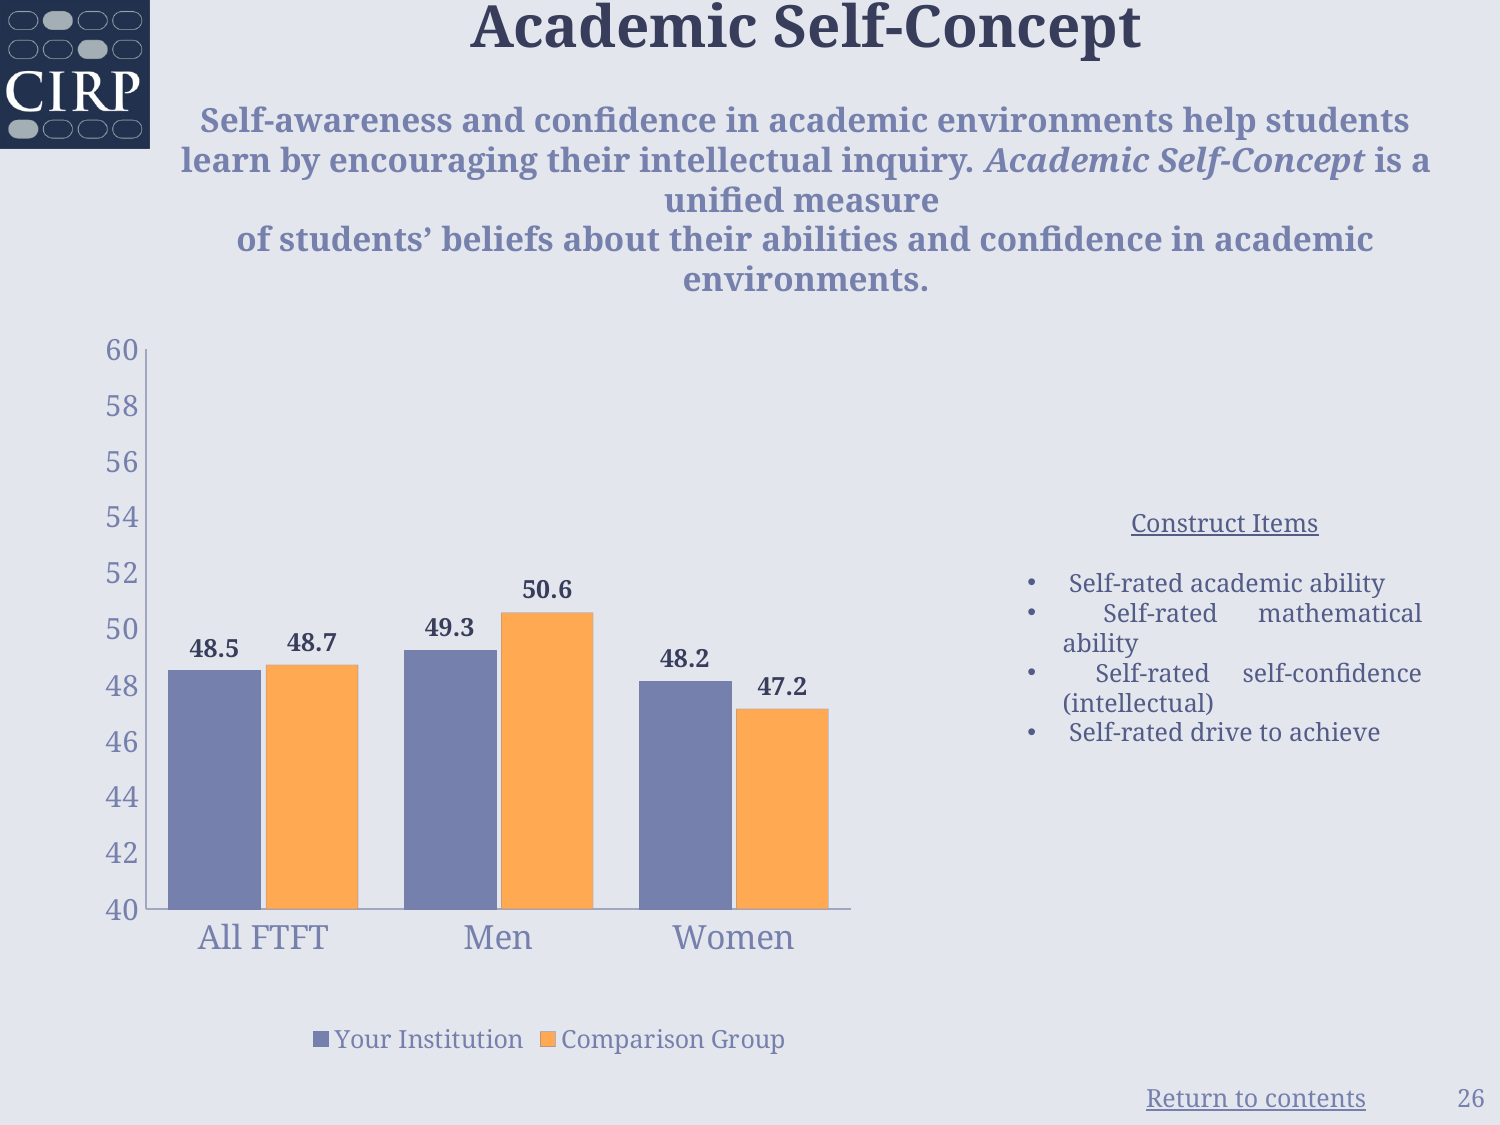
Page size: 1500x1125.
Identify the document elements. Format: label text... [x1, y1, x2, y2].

slide_number 26 [1374, 1049, 1500, 1125]
text_box Academic Self-Concept Self-awareness and confidence in academic environments help students learn by encouraging their intellectual inquiry. Academic Self-Concept is a unified measure of students’ beliefs about their abilities and confidence in academic environments. [150, 24, 1463, 244]
chart [15, 245, 1486, 1063]
picture [0, 0, 150, 149]
